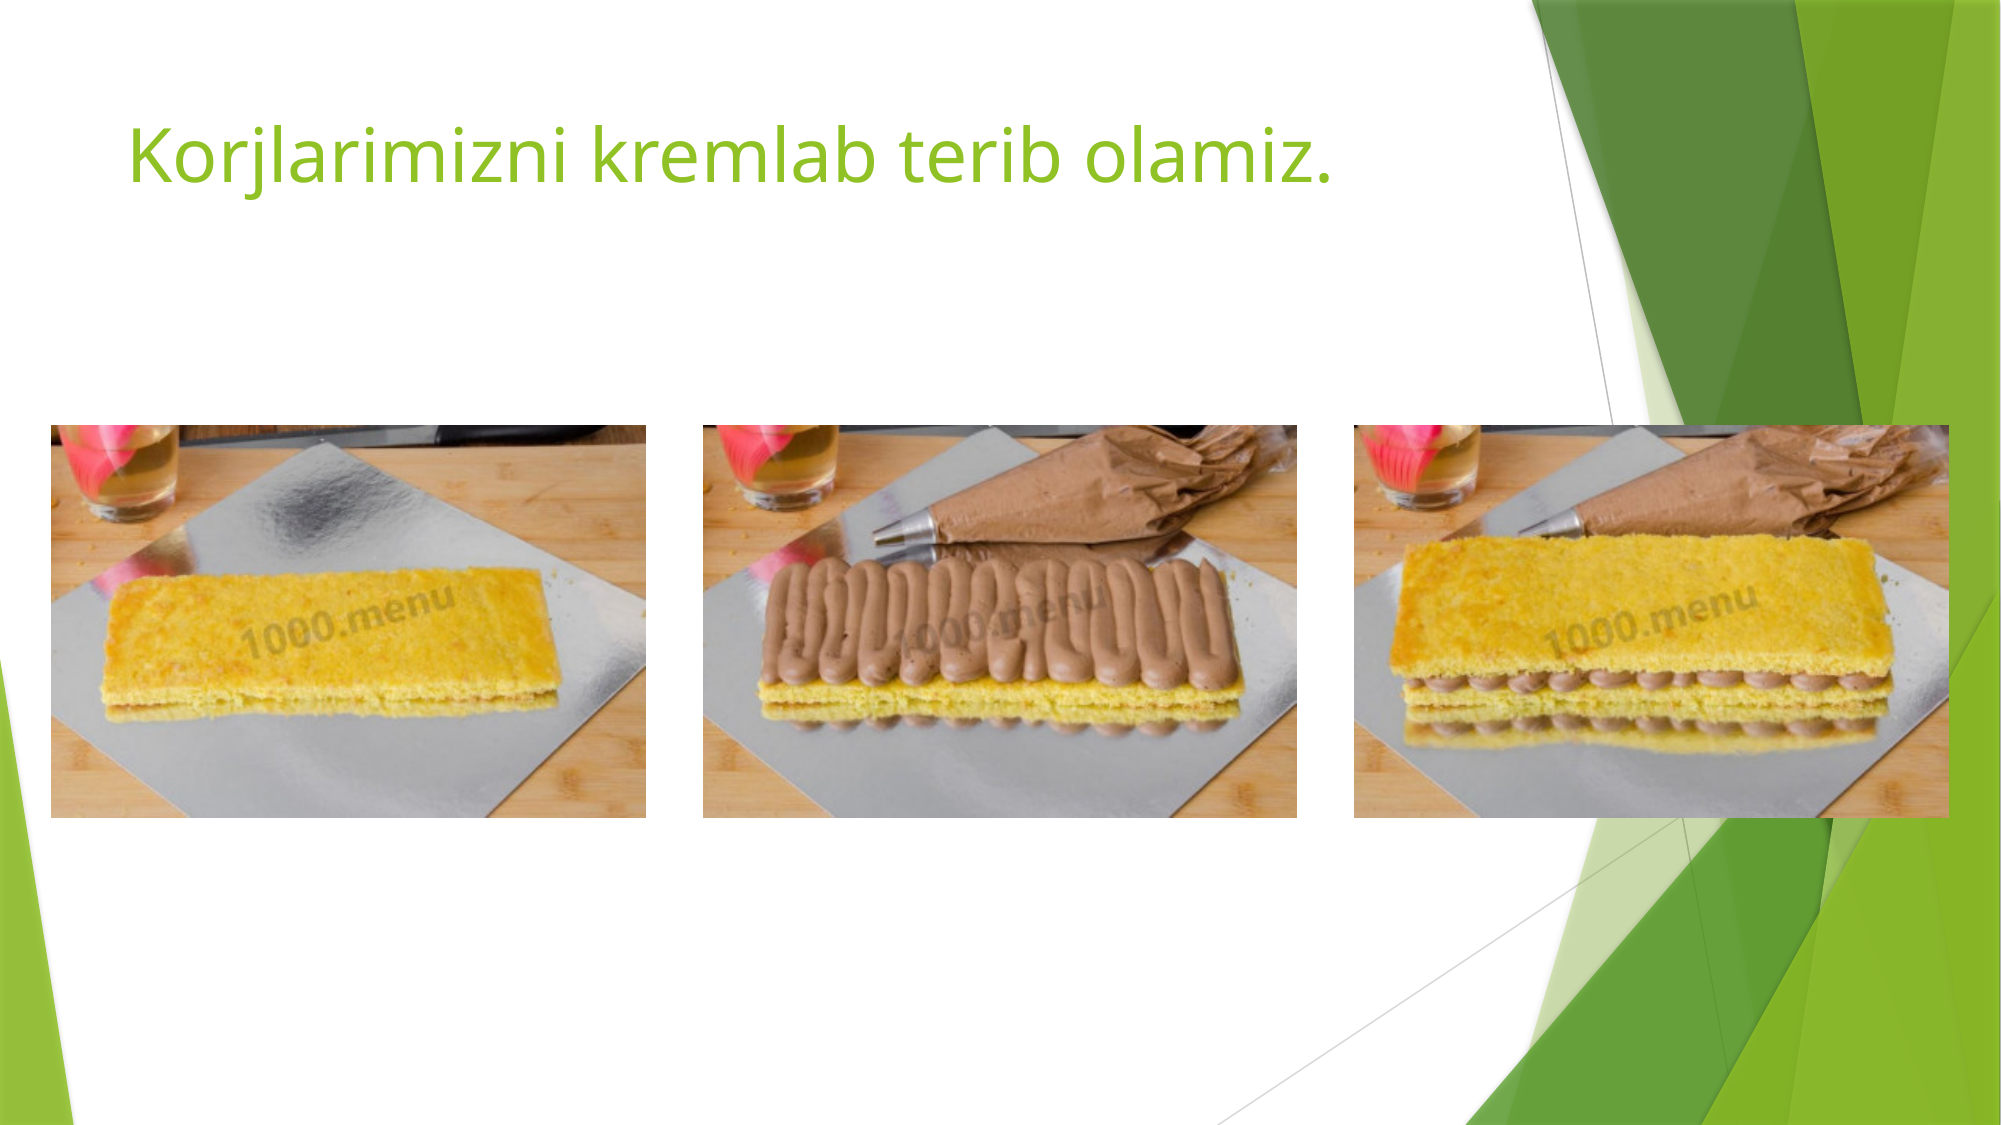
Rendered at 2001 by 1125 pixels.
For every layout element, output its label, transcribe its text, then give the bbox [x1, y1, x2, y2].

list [50, 424, 646, 818]
picture [1354, 424, 1950, 818]
picture [702, 424, 1298, 818]
title Korjlarimizni kremlab terib olamiz. [110, 99, 1522, 317]
